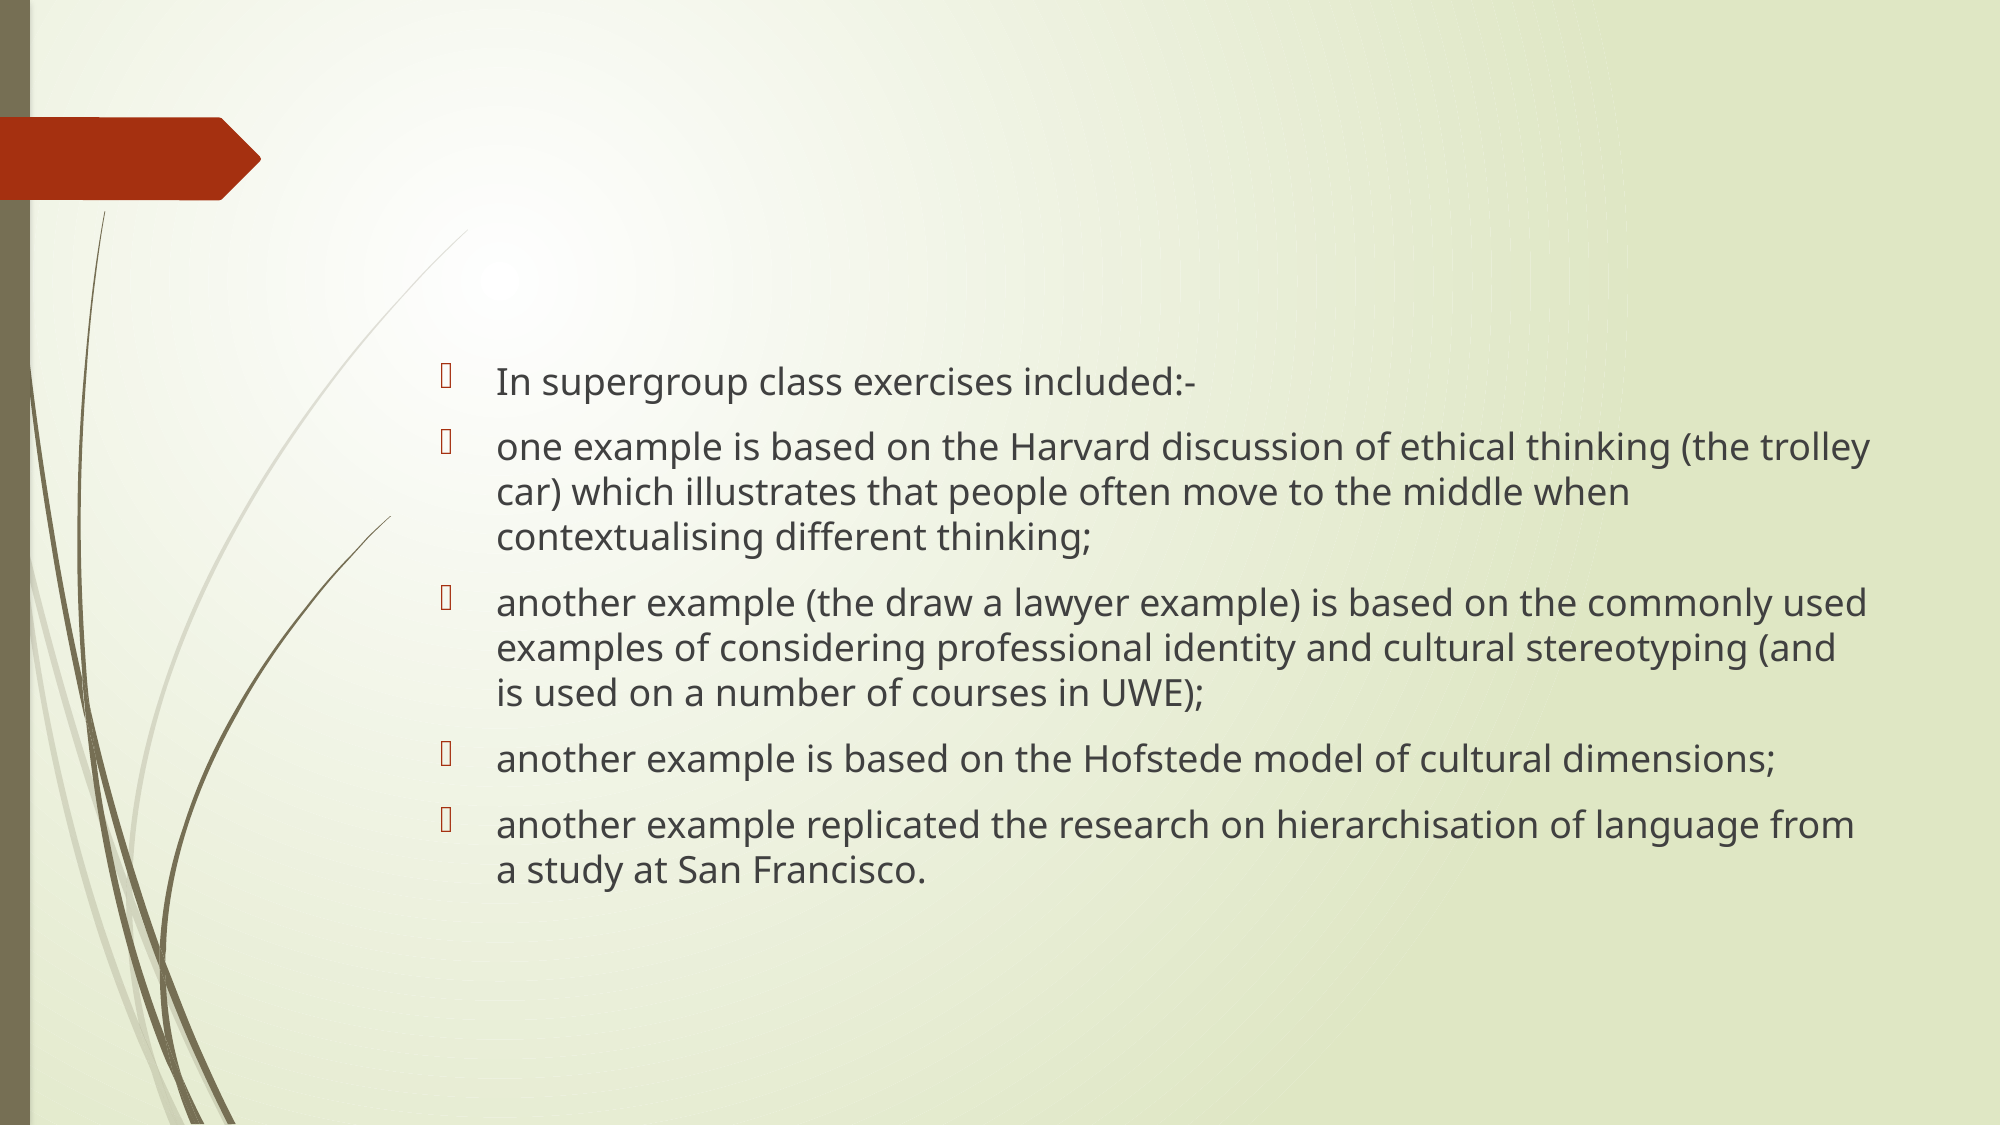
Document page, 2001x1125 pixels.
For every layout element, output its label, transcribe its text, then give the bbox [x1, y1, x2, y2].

list In supergroup class exercises included:- one example is based on the Harvard discussion of ethical thinking (the trolley car) which illustrates that people often move to the middle when contextualising different thinking; another example (the draw a lawyer example) is based on the commonly used examples of considering professional identity and cultural stereotyping (and is used on a number of courses in UWE); another example is based on the Hofstede model of cultural dimensions; another example replicated the research on hierarchisation of language from a study at San Francisco. [424, 350, 1888, 970]
